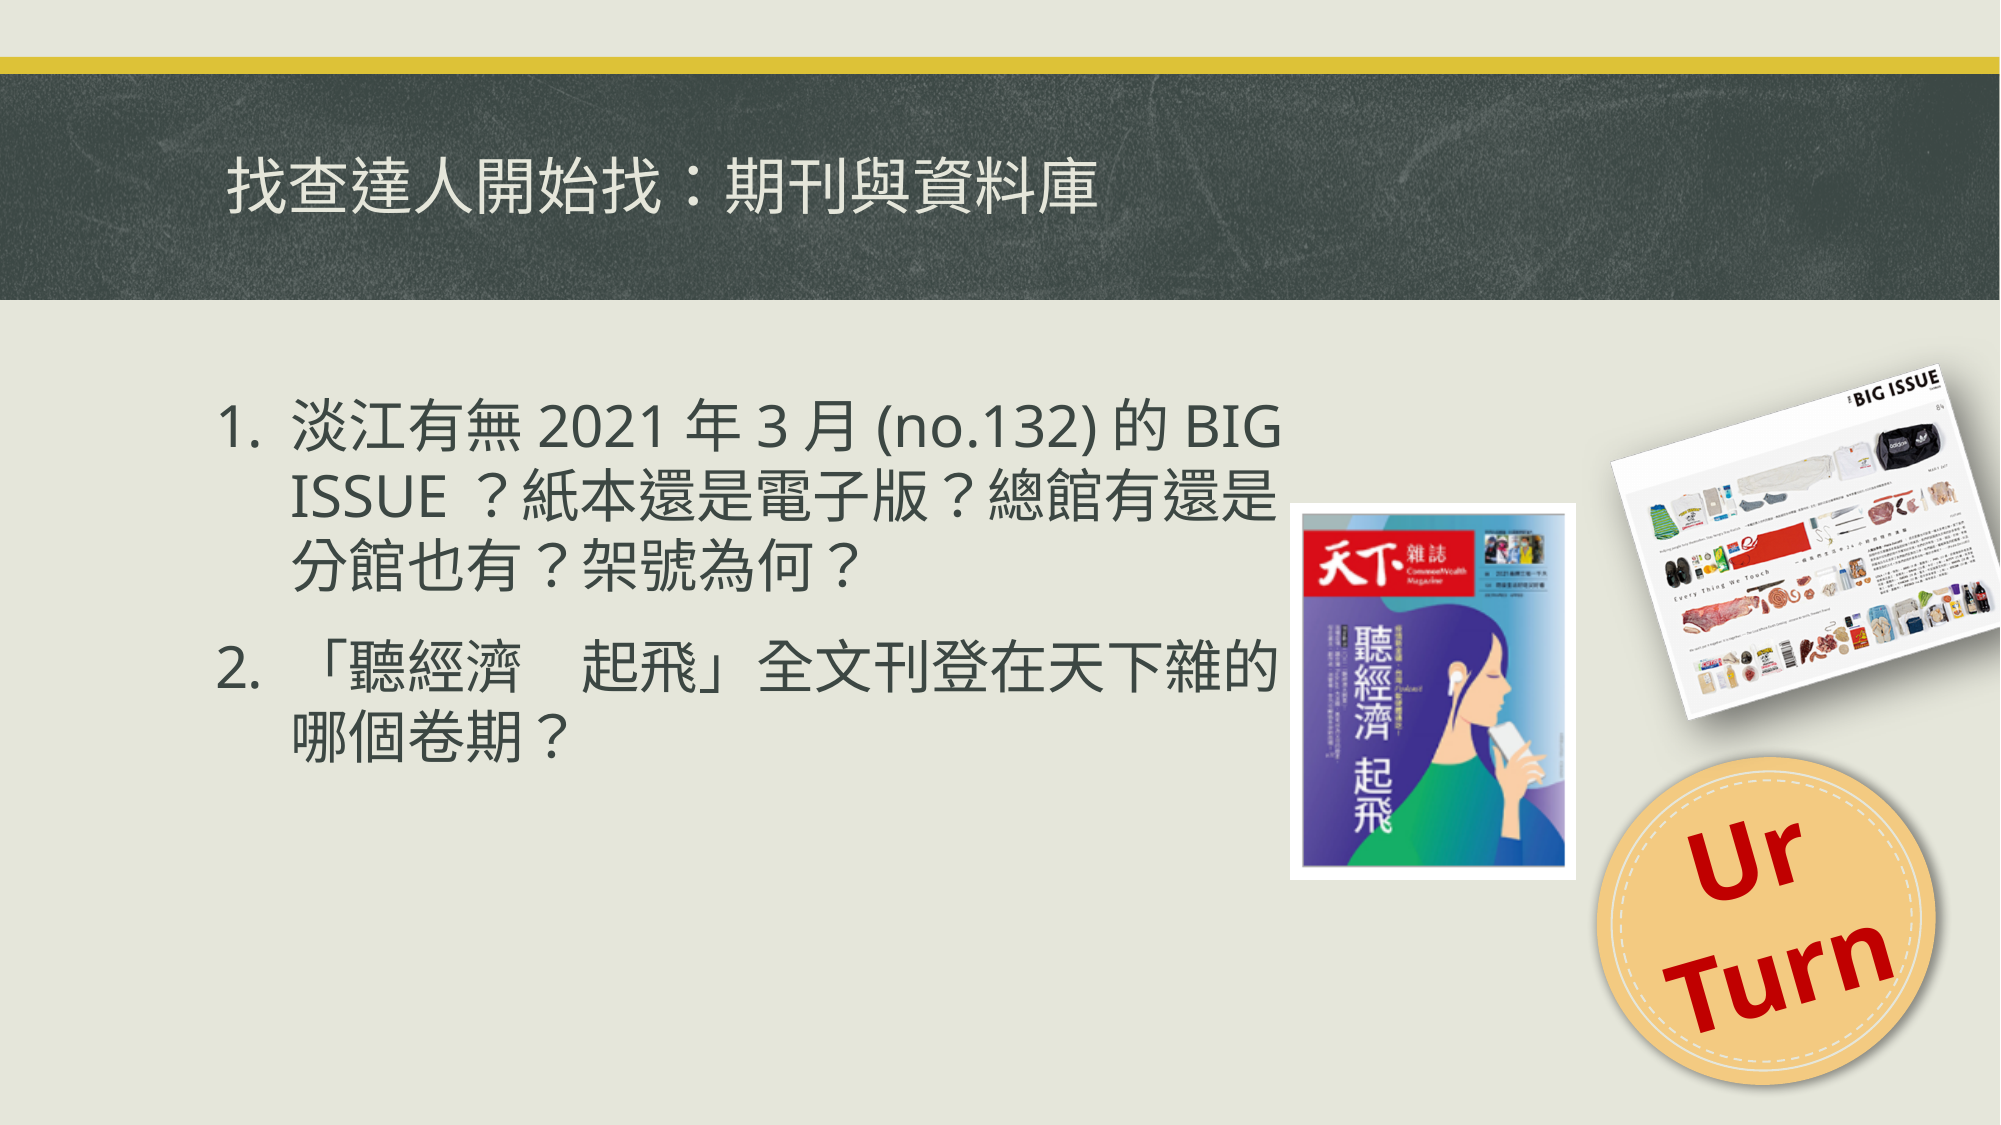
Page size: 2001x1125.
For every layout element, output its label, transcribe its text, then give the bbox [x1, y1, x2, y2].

picture [0, 74, 2000, 300]
slide_number 29 [1466, 1042, 1790, 1103]
text_box 淡江有無2021年3月(no.132)的BIG ISSUE？紙本還是電子版？總館有還是分館也有？架號為何？ 「聽經濟 起飛」全文刊登在天下雜的哪個卷期？ [200, 280, 1330, 1097]
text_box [1596, 757, 1937, 1085]
title 找查達人開始找：期刊與資料庫 [210, 76, 1790, 300]
picture [1610, 363, 2000, 720]
picture [1290, 503, 1576, 880]
